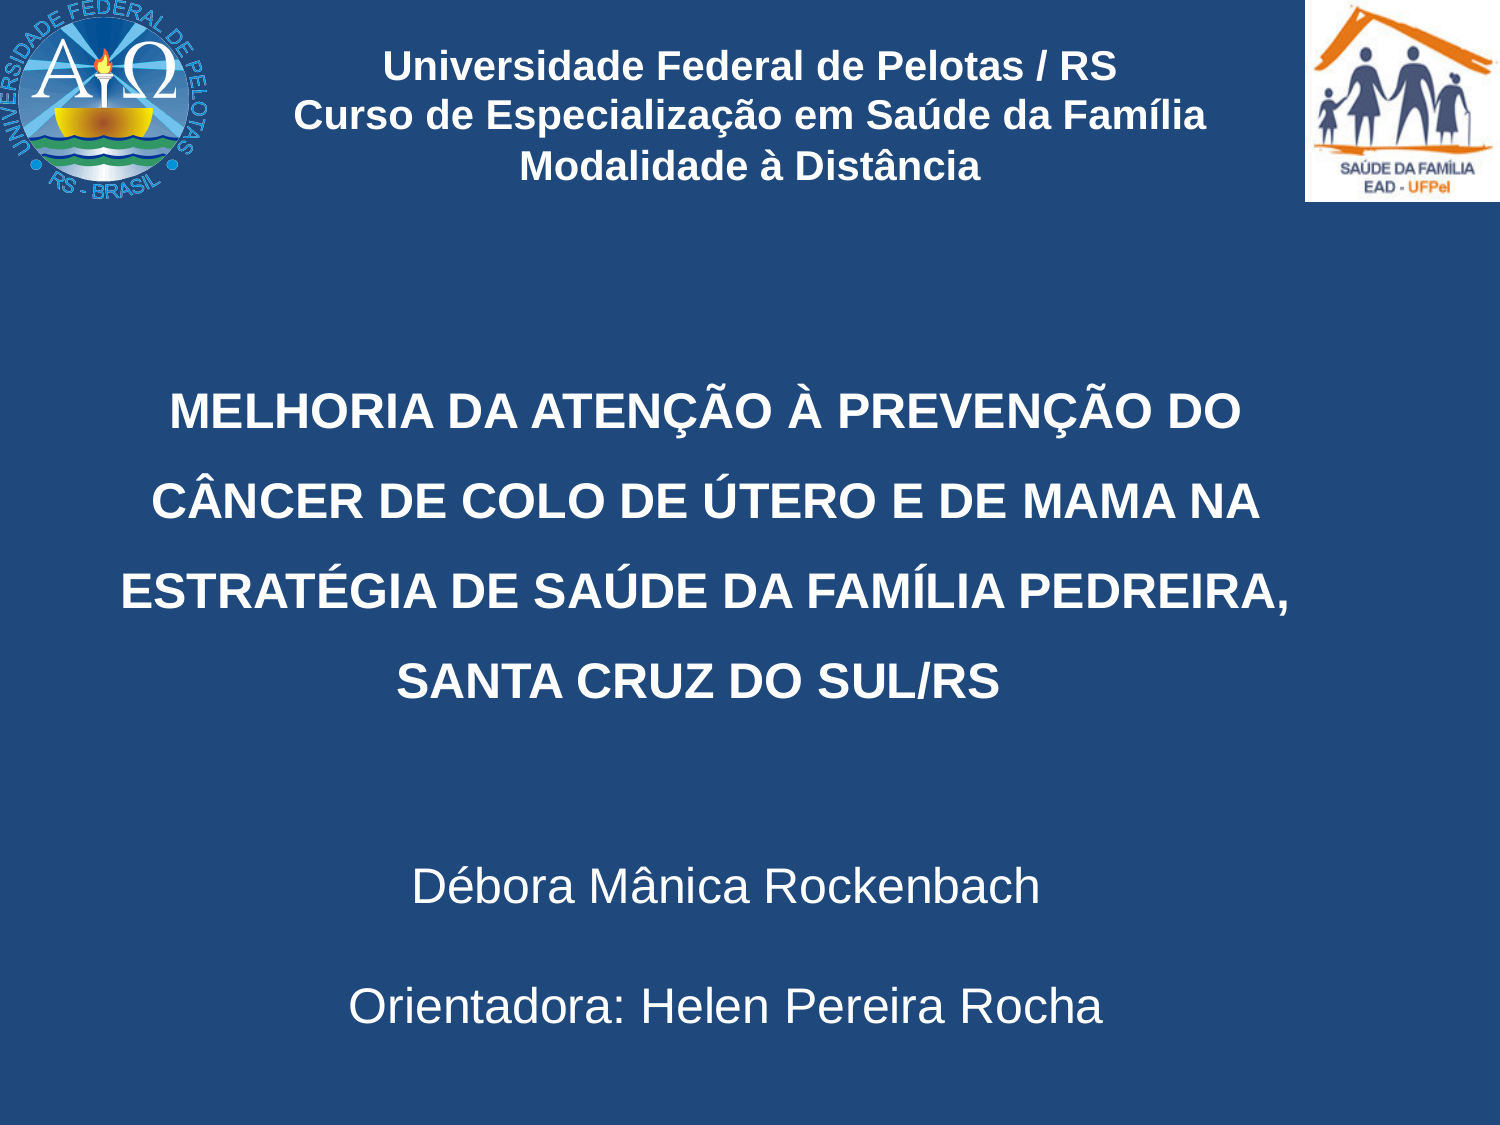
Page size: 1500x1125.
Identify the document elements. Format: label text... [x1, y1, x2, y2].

text_box Universidade Federal de Pelotas / RS Curso de Especialização em Saúde da Família Modalidade à Distância [210, 31, 1299, 196]
text_box Débora Mânica Rockenbach Orientadora: Helen Pereira Rocha [194, 846, 1258, 1101]
picture [194, 105, 207, 113]
picture [0, 0, 207, 199]
picture [1304, 0, 1500, 202]
title MELHORIA DA ATENÇÃO À PREVENÇÃO DO CÂNCER DE COLO DE ÚTERO E DE MAMA NA ESTRATÉGIA DE SAÚDE DA FAMÍLIA PEDREIRA, SANTA CRUZ DO SUL/RS [64, 314, 1347, 804]
picture [100, 2, 107, 11]
picture [108, 193, 116, 199]
